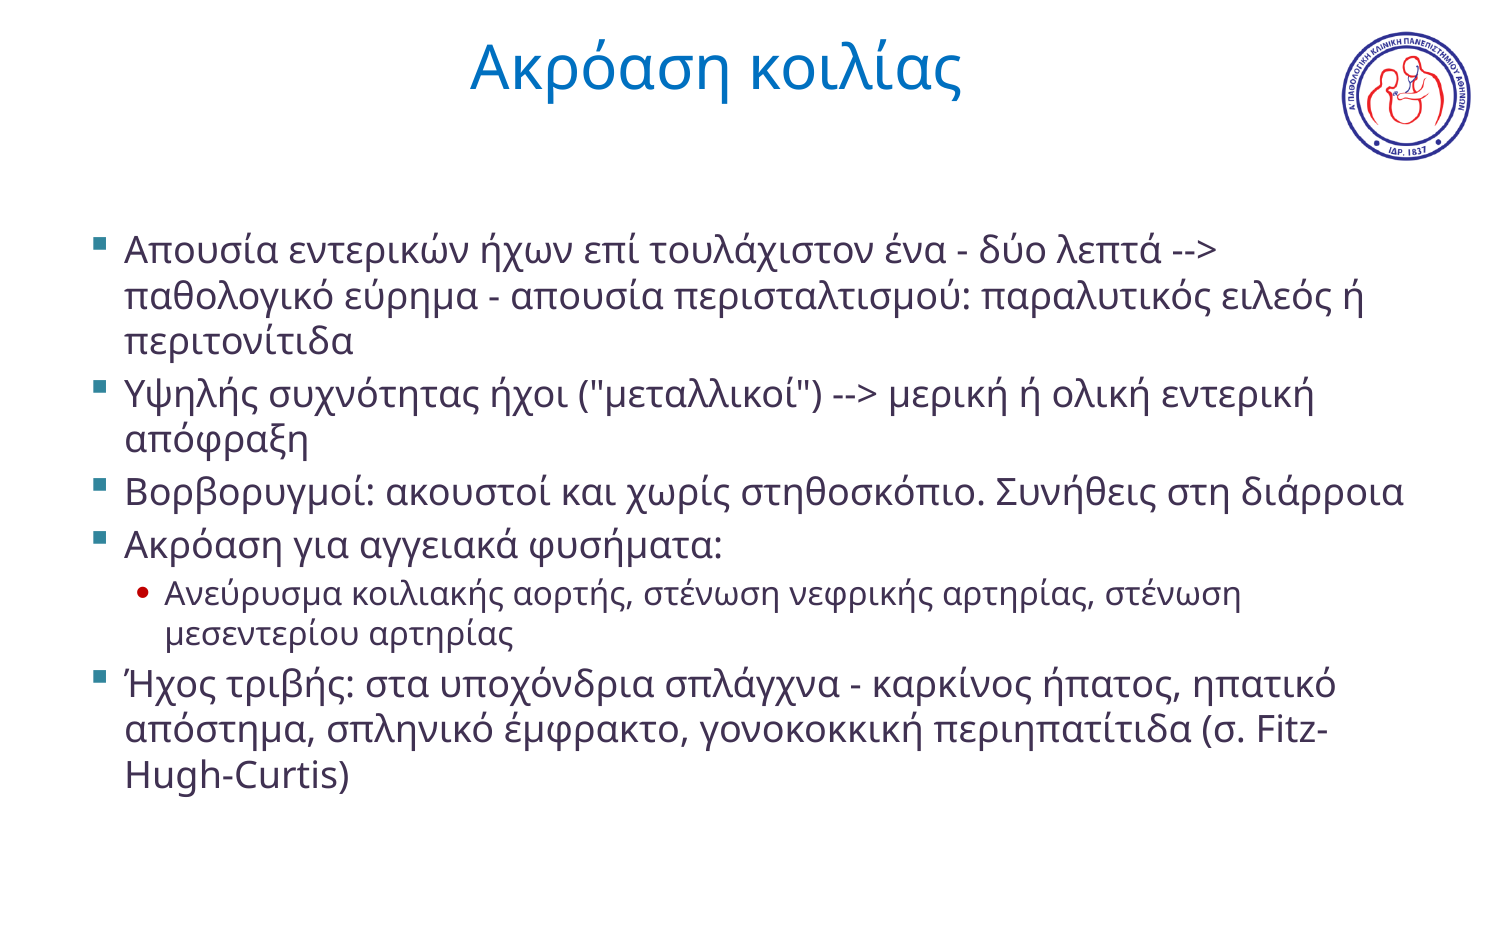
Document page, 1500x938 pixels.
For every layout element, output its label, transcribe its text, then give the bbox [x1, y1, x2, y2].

list Απουσία εντερικών ήχων επί τουλάχιστον ένα - δύο λεπτά --> παθολογικό εύρημα - απουσία περισταλτισμού: παραλυτικός ειλεός ή περιτονίτιδα Υψηλής συχνότητας ήχοι ("μεταλλικοί") --> μερική ή ολική εντερική απόφραξη Βορβορυγμοί: ακουστοί και χωρίς στηθοσκόπιο. Συνήθεις στη διάρροια Ακρόαση για αγγειακά φυσήματα: Ανεύρυσμα κοιλιακής αορτής, στένωση νεφρικής αρτηρίας, στένωση μεσεντερίου αρτηρίας Ήχος τριβής: στα υποχόνδρια σπλάγχνα - καρκίνος ήπατος, ηπατικό απόστημα, σπληνικό έμφρακτο, γονοκοκκική περιηπατίτιδα (σ. Fitz-Hugh-Curtis) [75, 218, 1425, 838]
title Ακρόαση κοιλίας [75, 19, 1359, 177]
picture [1359, 31, 1471, 161]
